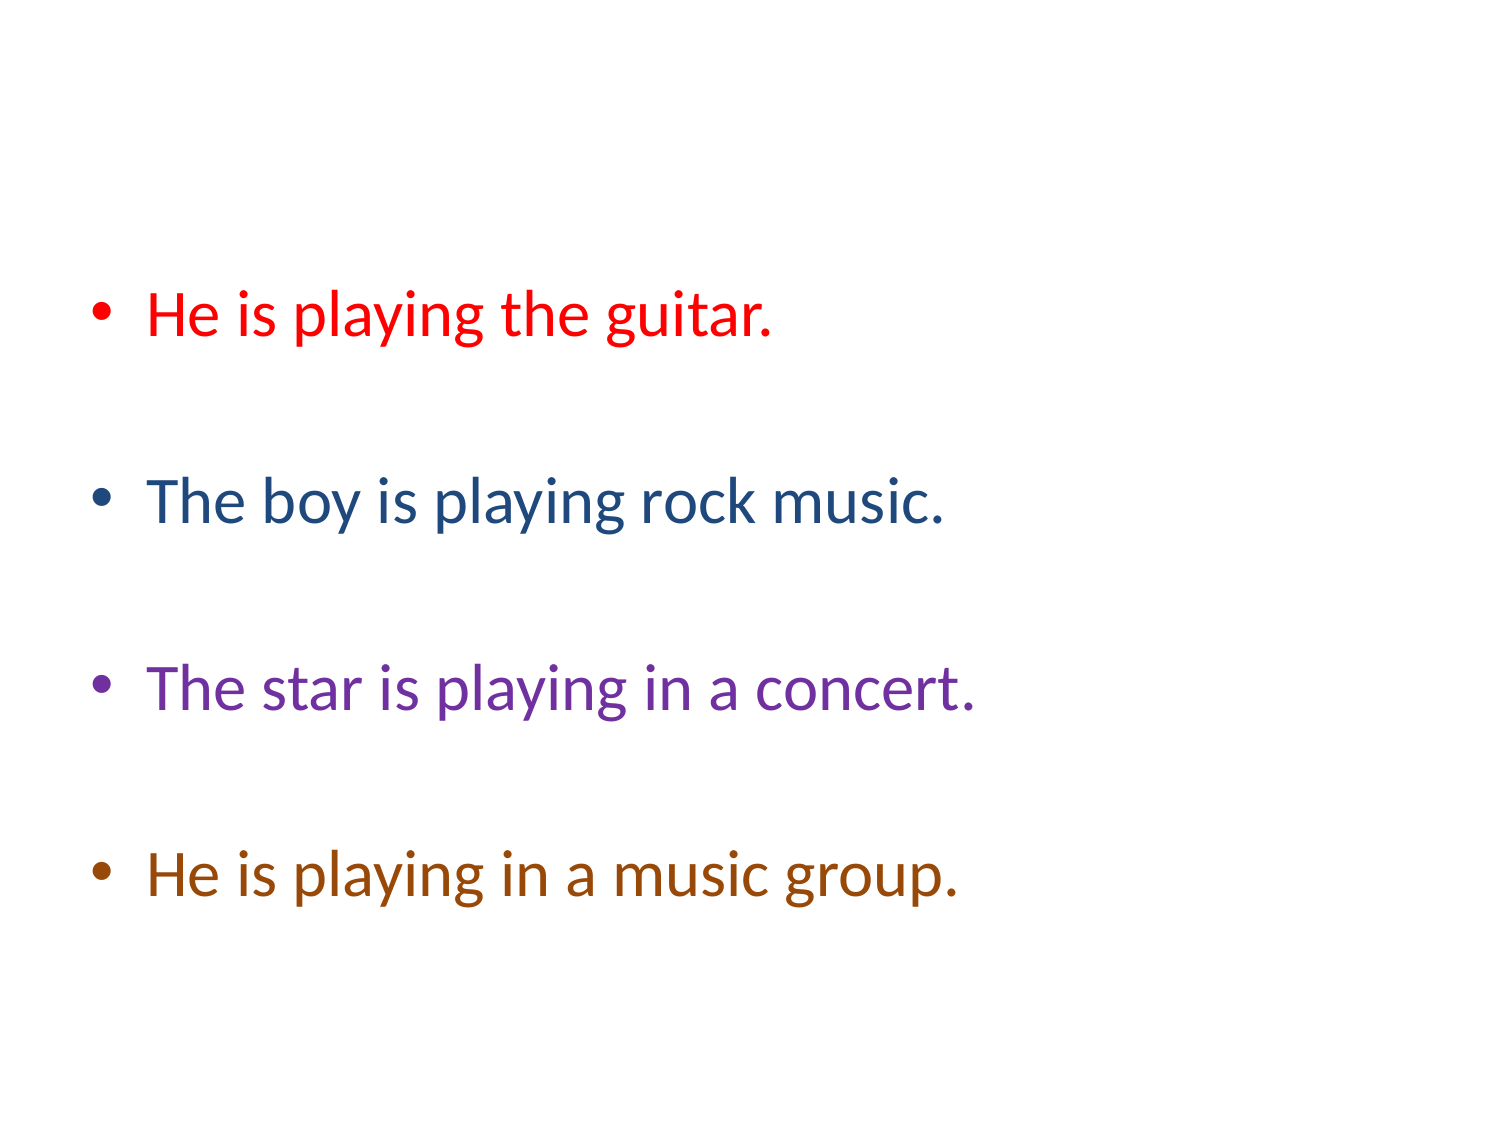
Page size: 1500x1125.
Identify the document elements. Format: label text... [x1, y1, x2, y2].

list He is playing the guitar. The boy is playing rock music. The star is playing in a concert. He is playing in a music group. [75, 262, 1425, 1005]
